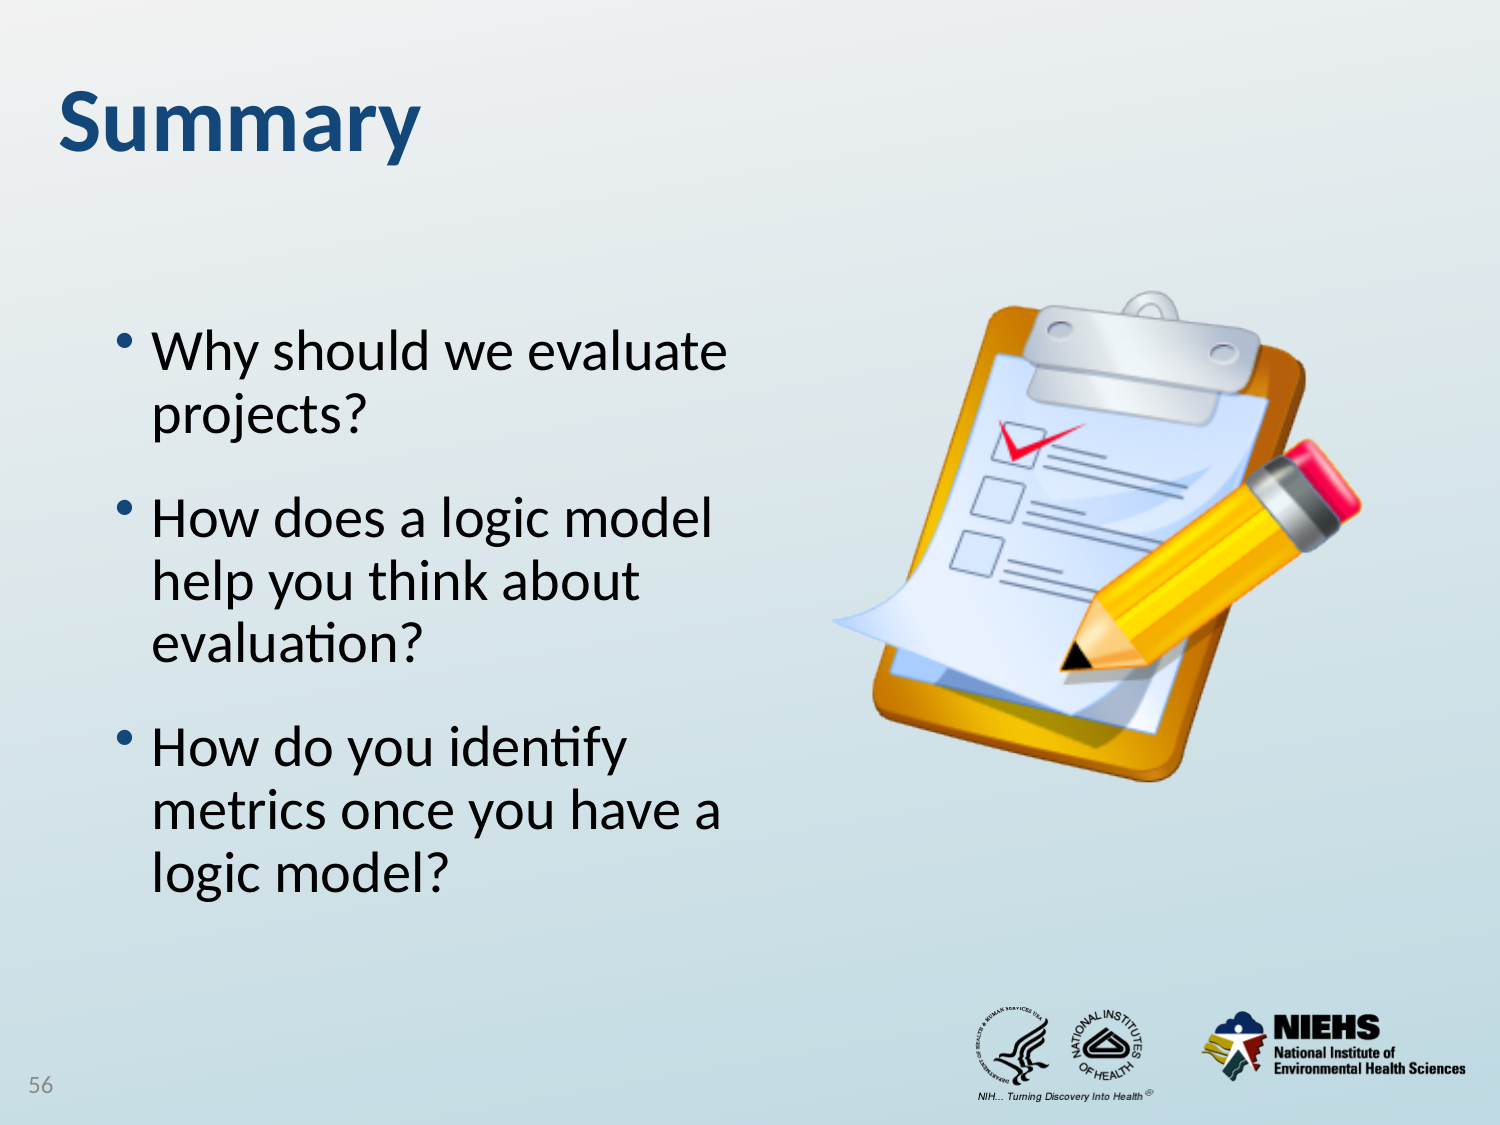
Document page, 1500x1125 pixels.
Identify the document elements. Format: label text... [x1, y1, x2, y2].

picture [975, 1007, 1466, 1102]
picture [787, 249, 1388, 851]
title Summary [43, 52, 1394, 172]
list Why should we evaluate projects? How does a logic model help you think about evaluation? How do you identify metrics once you have a logic model? [99, 312, 825, 973]
